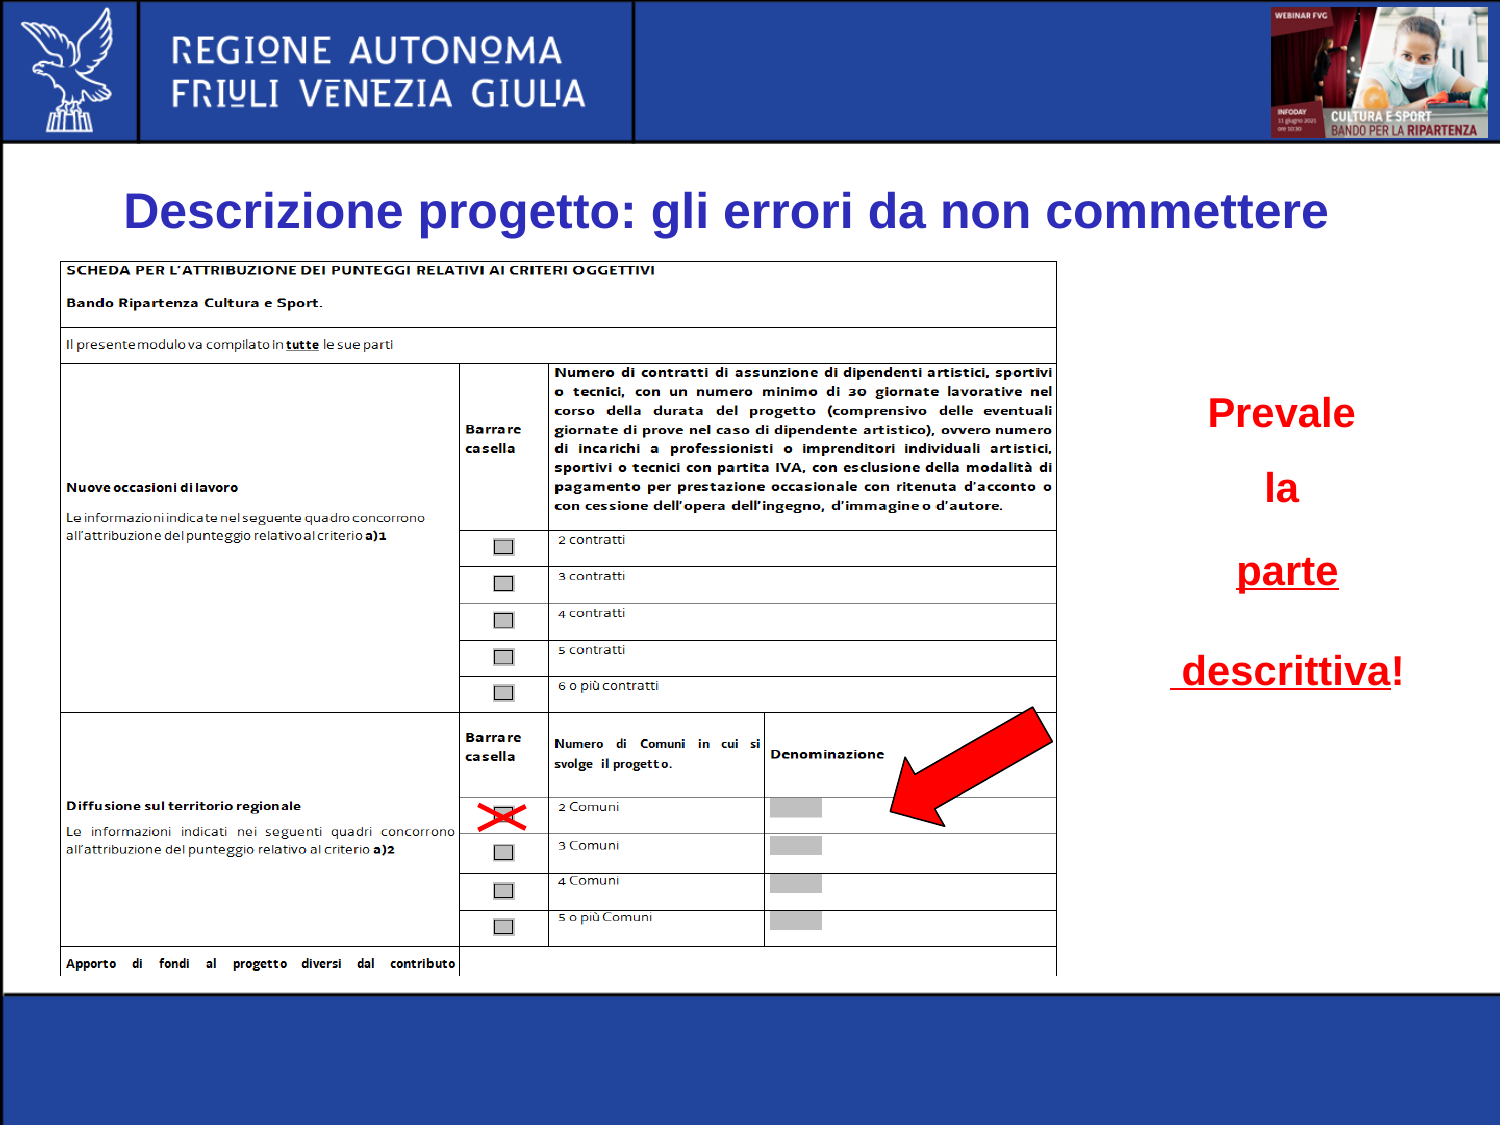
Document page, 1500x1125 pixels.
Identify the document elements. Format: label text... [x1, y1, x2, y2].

title Descrizione progetto: gli errori da non commettere [65, 162, 1388, 256]
picture [0, 0, 1500, 1125]
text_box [477, 806, 526, 831]
text_box Prevale la parte descrittiva! [1116, 378, 1459, 701]
